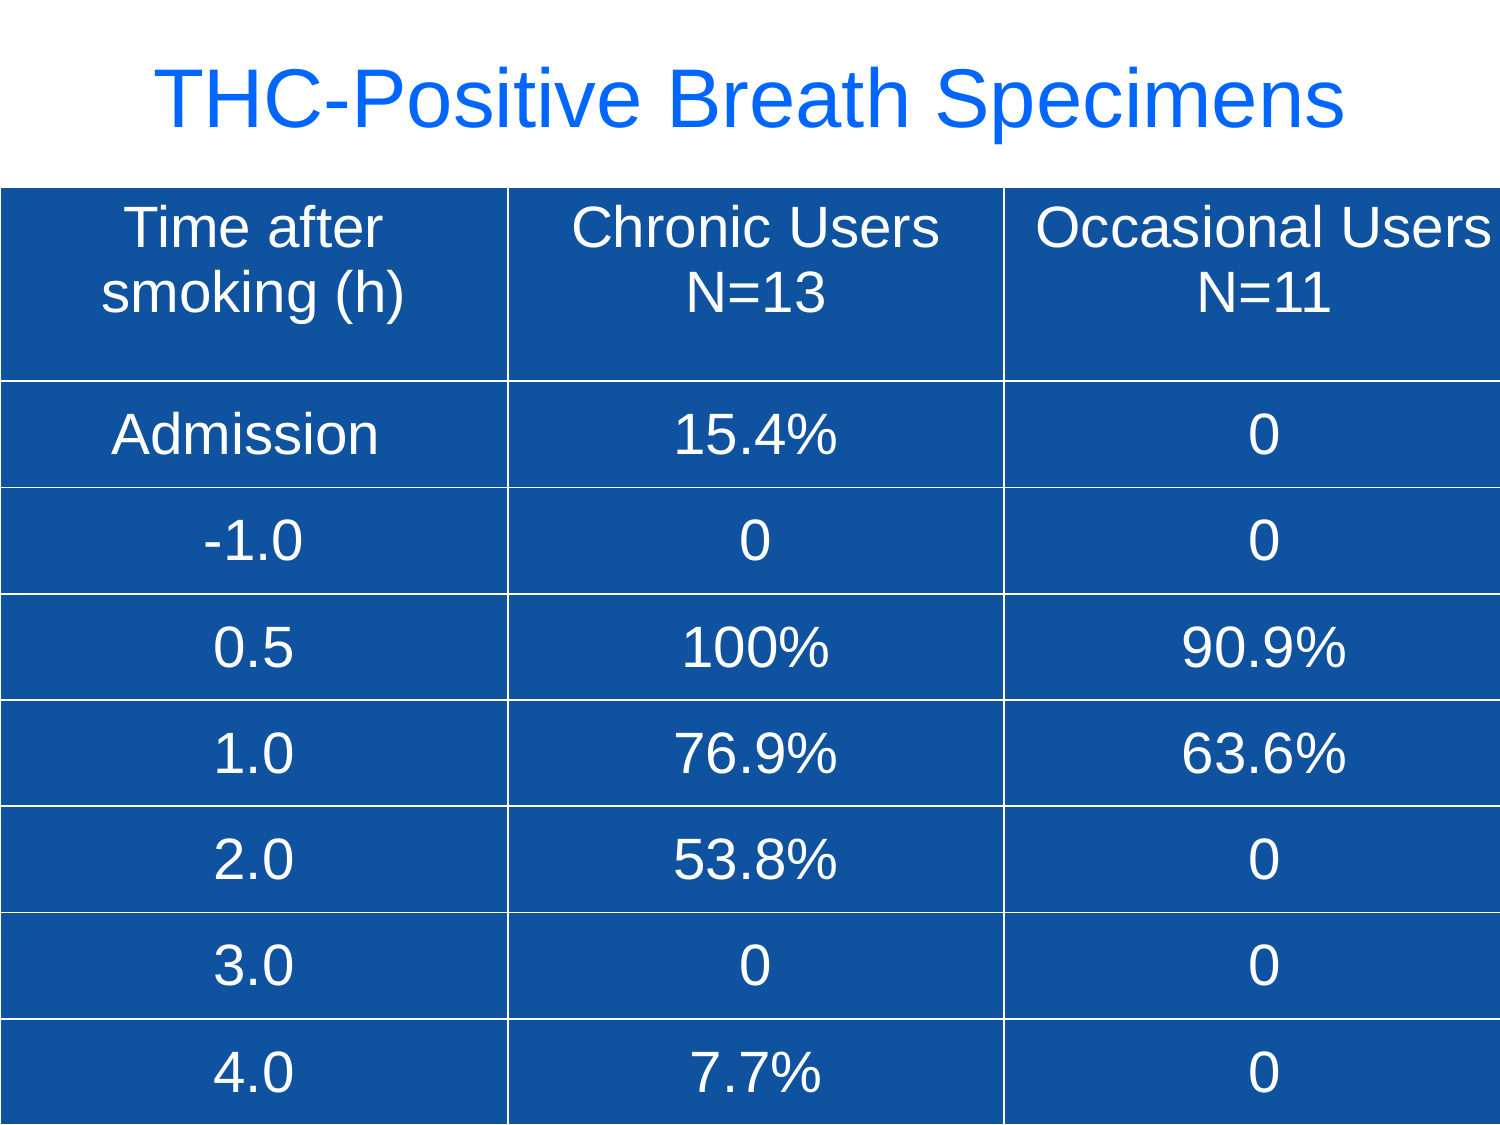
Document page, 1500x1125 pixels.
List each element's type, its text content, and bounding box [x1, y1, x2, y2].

table_cell 0 [1005, 1020, 1500, 1124]
table_cell 53.8% [509, 807, 1003, 912]
table_cell 100% [509, 595, 1003, 699]
table_cell 0 [1005, 913, 1500, 1018]
table_cell 0 [1005, 382, 1500, 487]
table_cell -1.0 [1, 488, 507, 593]
table_cell 0 [509, 913, 1003, 1018]
table_cell 63.6% [1005, 701, 1500, 805]
table_cell 90.9% [1005, 595, 1500, 699]
table_header Time after smoking (h) [1, 188, 507, 380]
table_header Chronic Users N=13 [509, 188, 1003, 380]
table_cell 76.9% [509, 701, 1003, 805]
table_cell 2.0 [1, 807, 507, 912]
table_cell 4.0 [1, 1020, 507, 1124]
table_cell 0 [509, 488, 1003, 593]
table_cell 0 [1005, 807, 1500, 912]
table_cell 15.4% [509, 382, 1003, 487]
table_cell 3.0 [1, 913, 507, 1018]
table_cell 1.0 [1, 701, 507, 805]
title THC-Positive Breath Specimens [0, 0, 1500, 187]
table_cell 0 [1005, 488, 1500, 593]
table_cell Admission [1, 382, 507, 487]
table_cell 0.5 [1, 595, 507, 699]
table_header Occasional Users N=11 [1005, 188, 1500, 380]
table_cell 7.7% [509, 1020, 1003, 1124]
